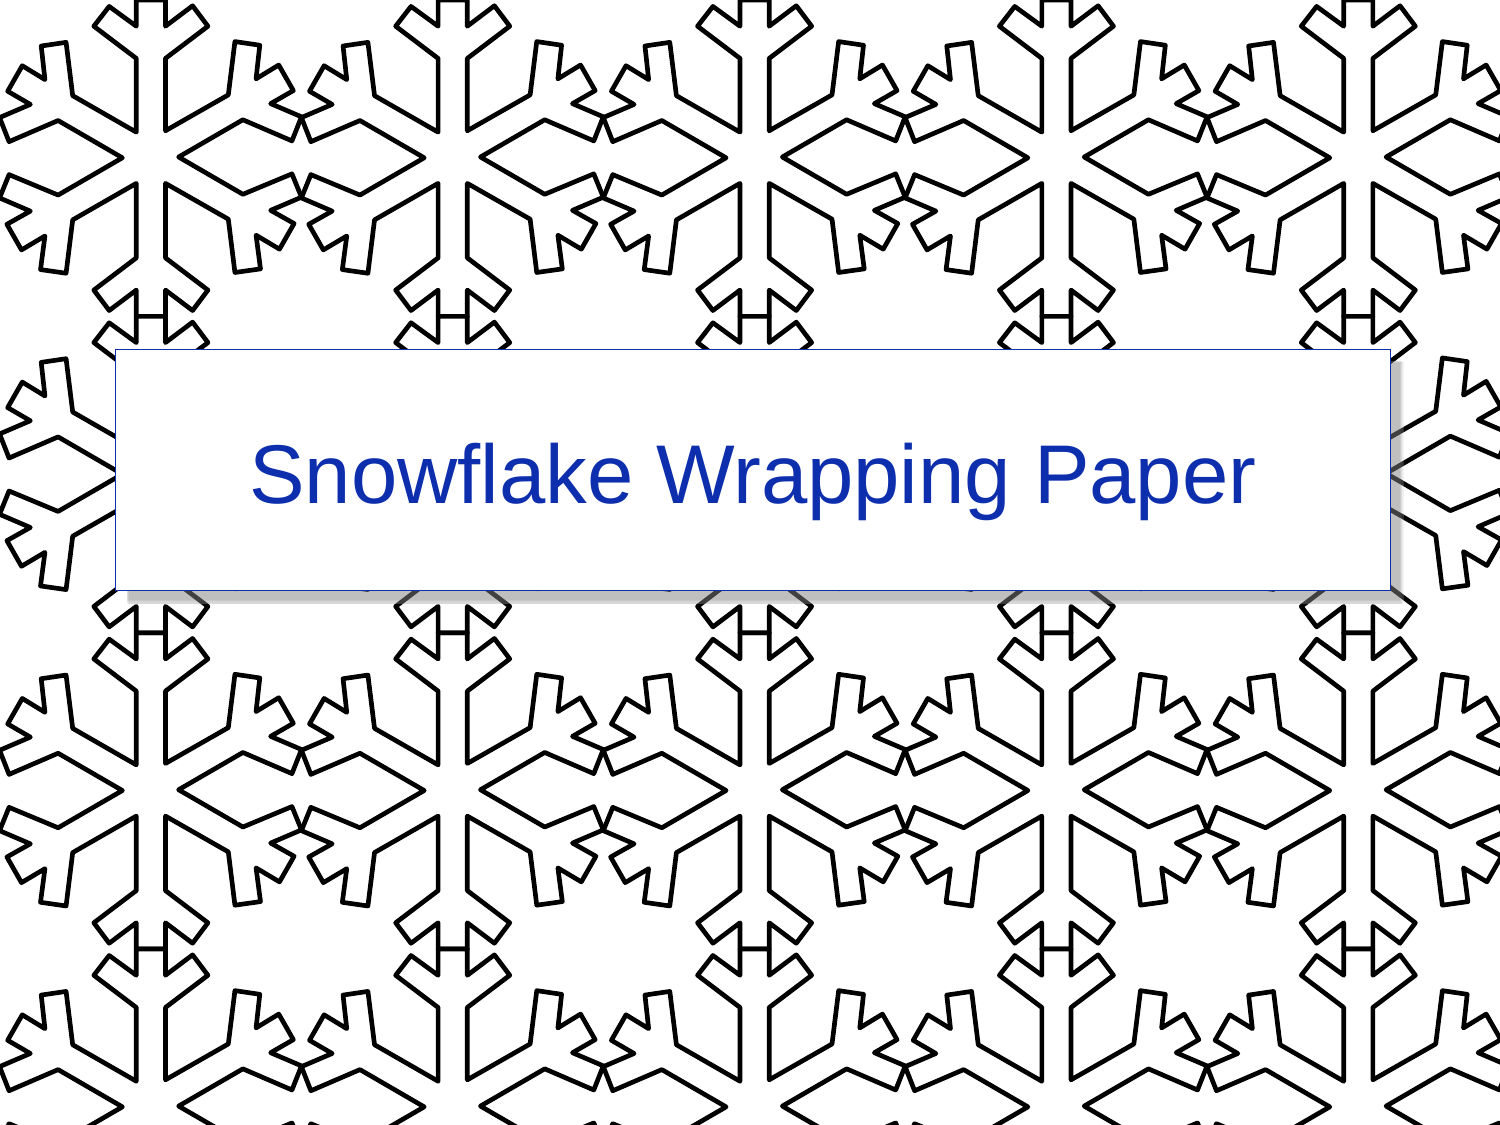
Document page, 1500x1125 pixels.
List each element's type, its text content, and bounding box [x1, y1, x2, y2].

text_box Snowflake Wrapping Paper [115, 349, 1391, 591]
text_box [0, 358, 115, 470]
text_box [1301, 316, 1416, 361]
text_box [905, 0, 1208, 316]
text_box [1404, 483, 1500, 589]
text_box [0, 0, 302, 316]
text_box [1404, 357, 1500, 463]
text_box [301, 949, 604, 1125]
text_box [395, 316, 510, 349]
text_box [603, 0, 906, 316]
text_box [0, 633, 302, 949]
text_box [301, 0, 604, 316]
text_box [0, 478, 115, 590]
text_box [697, 604, 812, 633]
text_box [0, 949, 302, 1125]
text_box [603, 633, 905, 949]
text_box [1207, 949, 1500, 1125]
text_box [697, 316, 812, 349]
text_box [905, 949, 1208, 1125]
text_box [999, 604, 1114, 633]
text_box [603, 949, 906, 1125]
text_box [395, 604, 510, 633]
text_box [905, 633, 1207, 949]
text_box [93, 316, 208, 359]
text_box [999, 316, 1114, 349]
text_box [301, 633, 603, 949]
text_box [1207, 633, 1500, 949]
text_box [1207, 0, 1500, 316]
text_box [1301, 597, 1416, 633]
text_box [93, 590, 208, 633]
